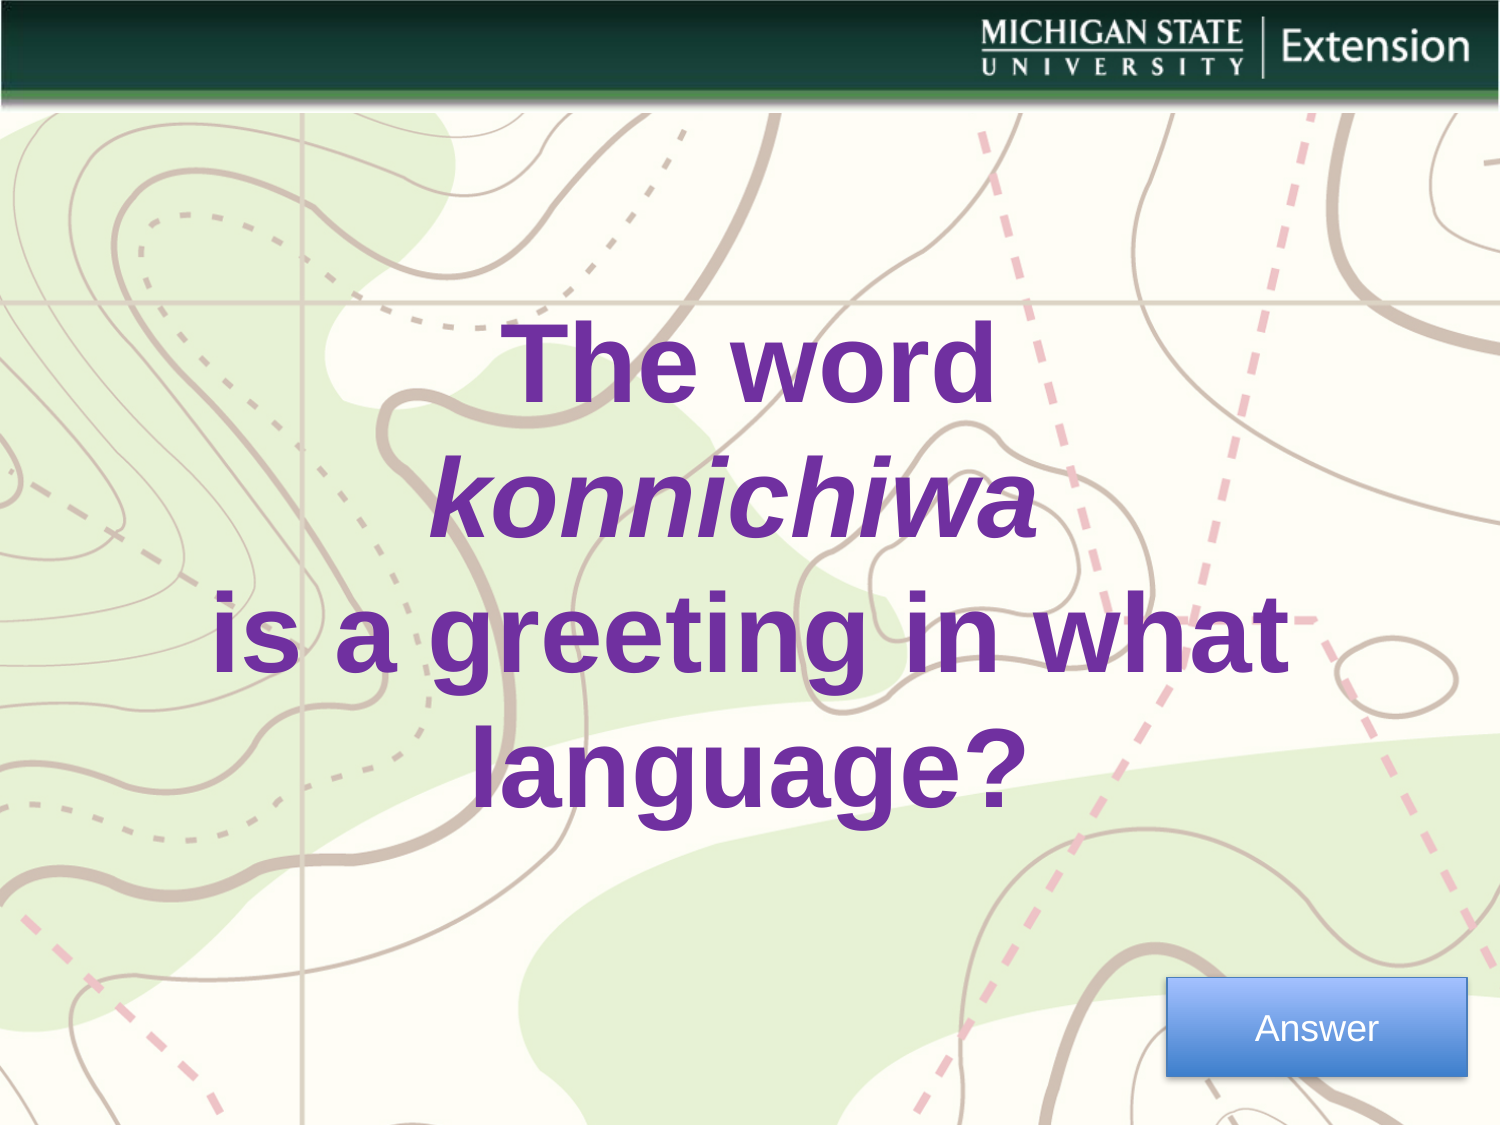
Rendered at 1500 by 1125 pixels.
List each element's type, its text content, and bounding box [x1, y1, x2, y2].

text_box Answer [1166, 977, 1468, 1077]
text_box The word konnichiwa is a greeting in what language? [165, 282, 1335, 837]
picture [0, 0, 1500, 113]
